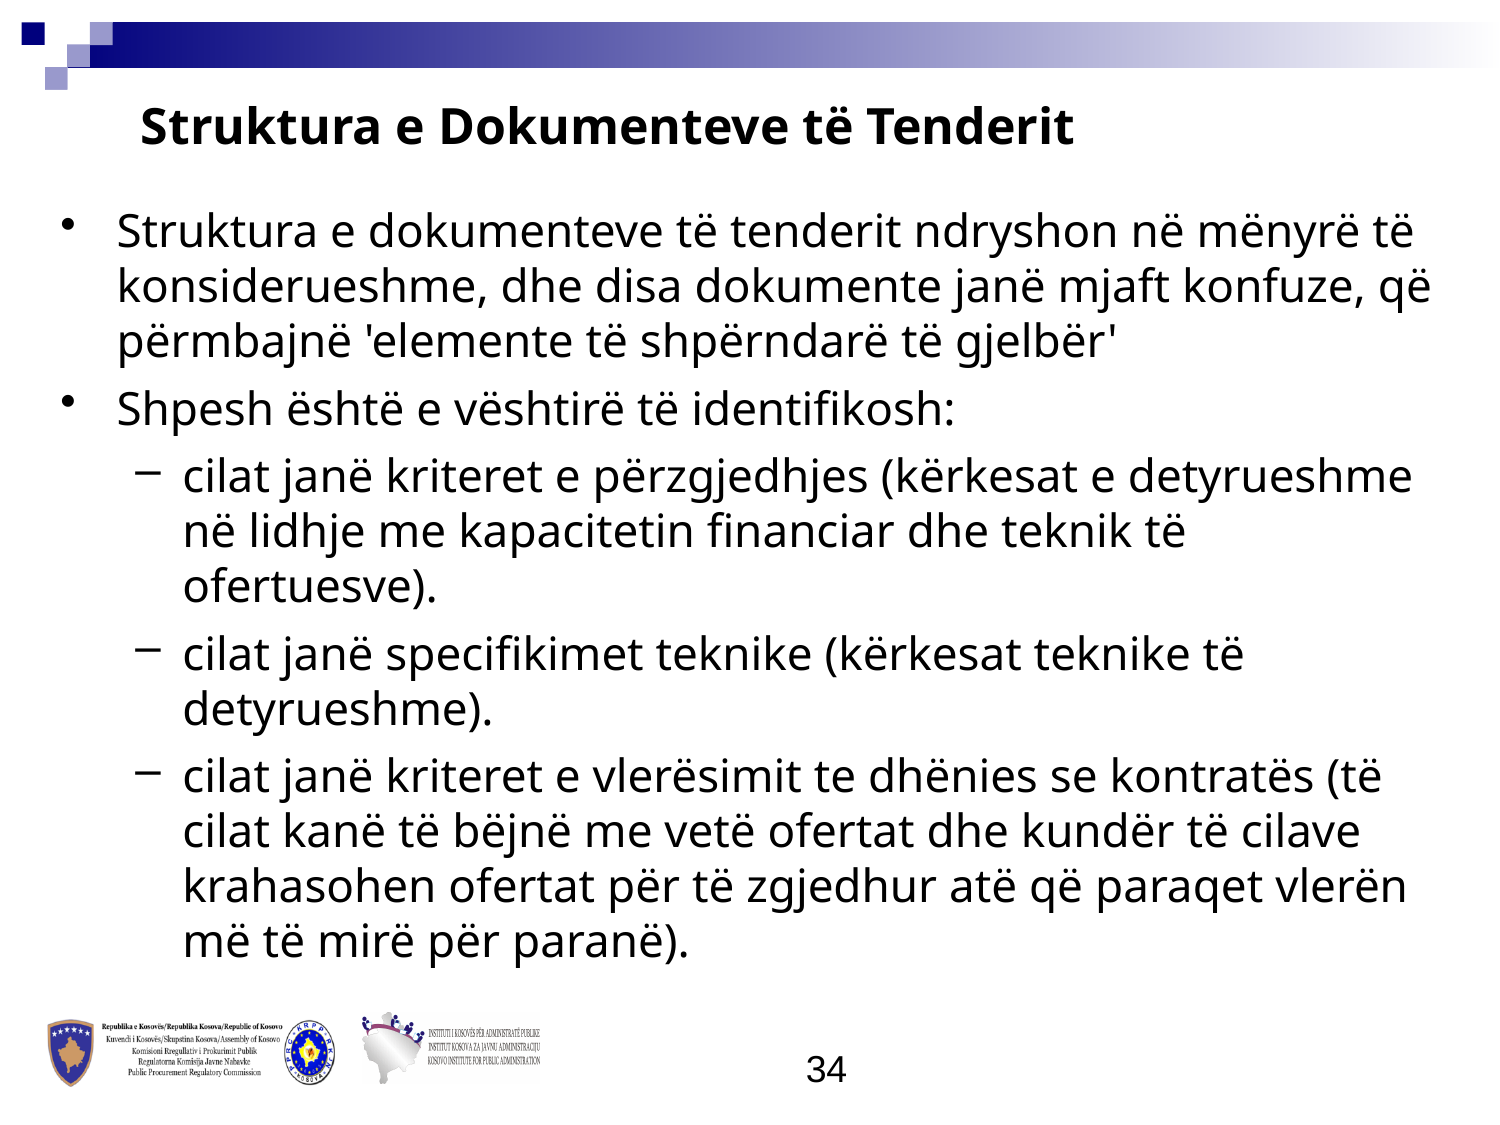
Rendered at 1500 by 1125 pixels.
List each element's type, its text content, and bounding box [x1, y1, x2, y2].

picture [362, 1012, 540, 1084]
list Struktura e dokumenteve të tenderit ndryshon në mënyrë të konsiderueshme, dhe disa dokumente janë mjaft konfuze, që përmbajnë 'elemente të shpërndarë të gjelbër' Shpesh është e vështirë të identifikosh: cilat janë kriteret e përzgjedhjes (kërkesat e detyrueshme në lidhje me kapacitetin financiar dhe teknik të ofertuesve). cilat janë specifikimet teknike (kërkesat teknike të detyrueshme). cilat janë kriteret e vlerësimit te dhënies se kontratës (të cilat kanë të bëjnë me vetë ofertat dhe kundër të cilave krahasohen ofertat për të zgjedhur atë që paraqet vlerën më të mirë për paranë). [45, 194, 1469, 975]
title Struktura e Dokumenteve të Tenderit [62, 87, 1155, 194]
picture [37, 1012, 345, 1096]
